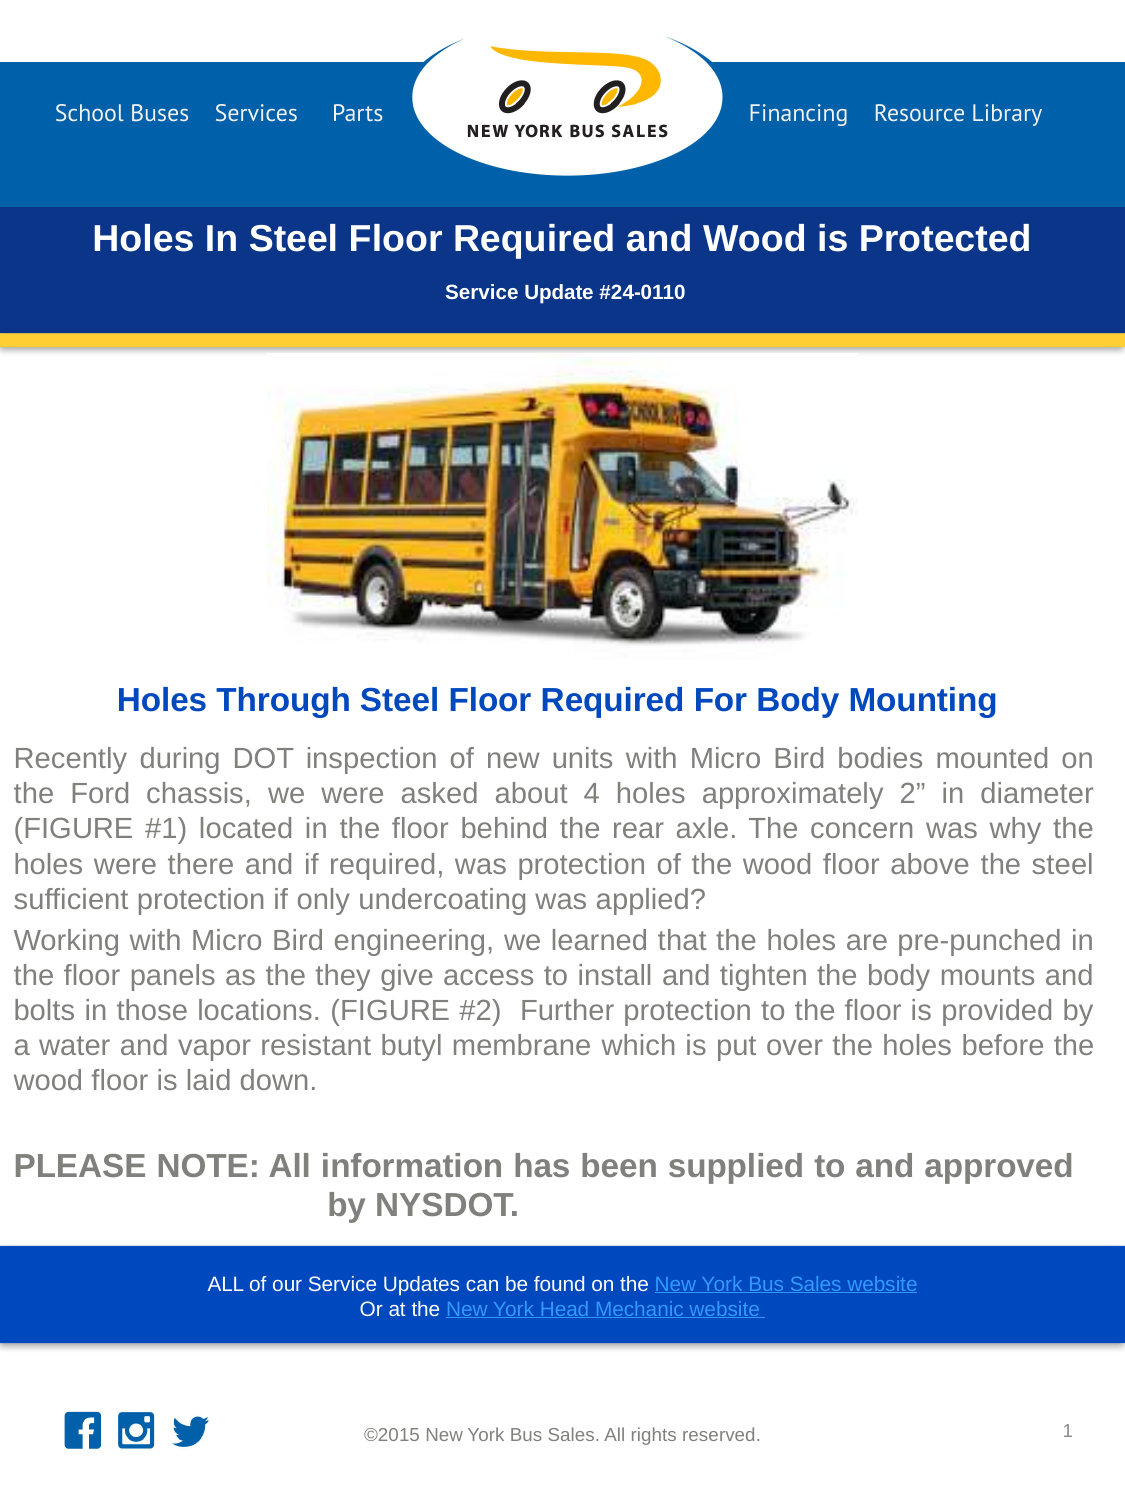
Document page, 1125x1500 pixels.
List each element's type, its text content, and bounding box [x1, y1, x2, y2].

picture [56, 1405, 216, 1455]
slide_number 1 [824, 1405, 1087, 1455]
list Recently during DOT inspection of new units with Micro Bird bodies mounted on the Ford chassis, we were asked about 4 holes approximately 2” in diameter (FIGURE #1) located in the floor behind the rear axle. The concern was why the holes were there and if required, was protection of the wood floor above the steel sufficient protection if only undercoating was applied? Working with Micro Bird engineering, we learned that the holes are pre-punched in the floor panels as the they give access to install and tighten the body mounts and bolts in those locations. (FIGURE #2) Further protection to the floor is provided by a water and vapor resistant butyl membrane which is put over the holes before the wood floor is laid down. PLEASE NOTE: All information has been supplied to and approved by NYSDOT. [0, 732, 1109, 1263]
list Holes In Steel Floor Required and Wood is Protected [56, 207, 1069, 272]
list Holes Through Steel Floor Required For Body Mounting [56, 671, 1069, 728]
picture [266, 353, 859, 680]
picture [0, 1, 1125, 207]
title Service Update #24-0110 [56, 272, 1069, 311]
